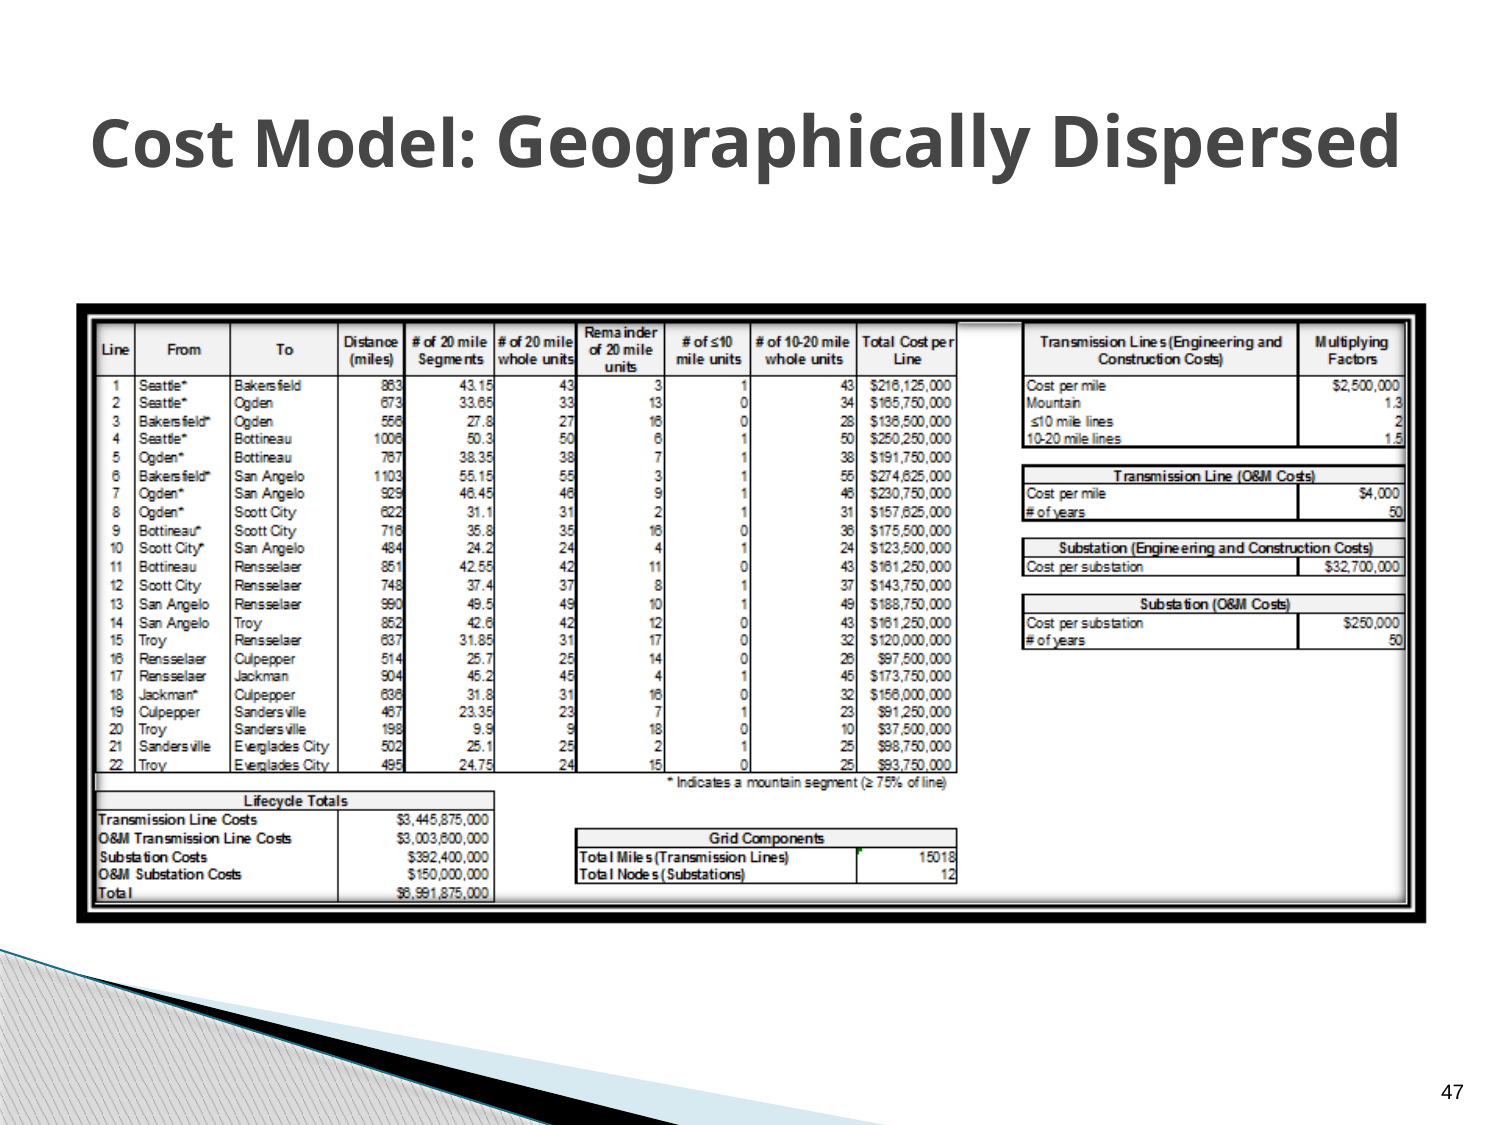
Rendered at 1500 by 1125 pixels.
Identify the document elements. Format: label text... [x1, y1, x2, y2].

picture [72, 299, 1428, 926]
title Cost Model: Geographically Dispersed [75, 45, 1425, 233]
slide_number 47 [1418, 1051, 1479, 1112]
